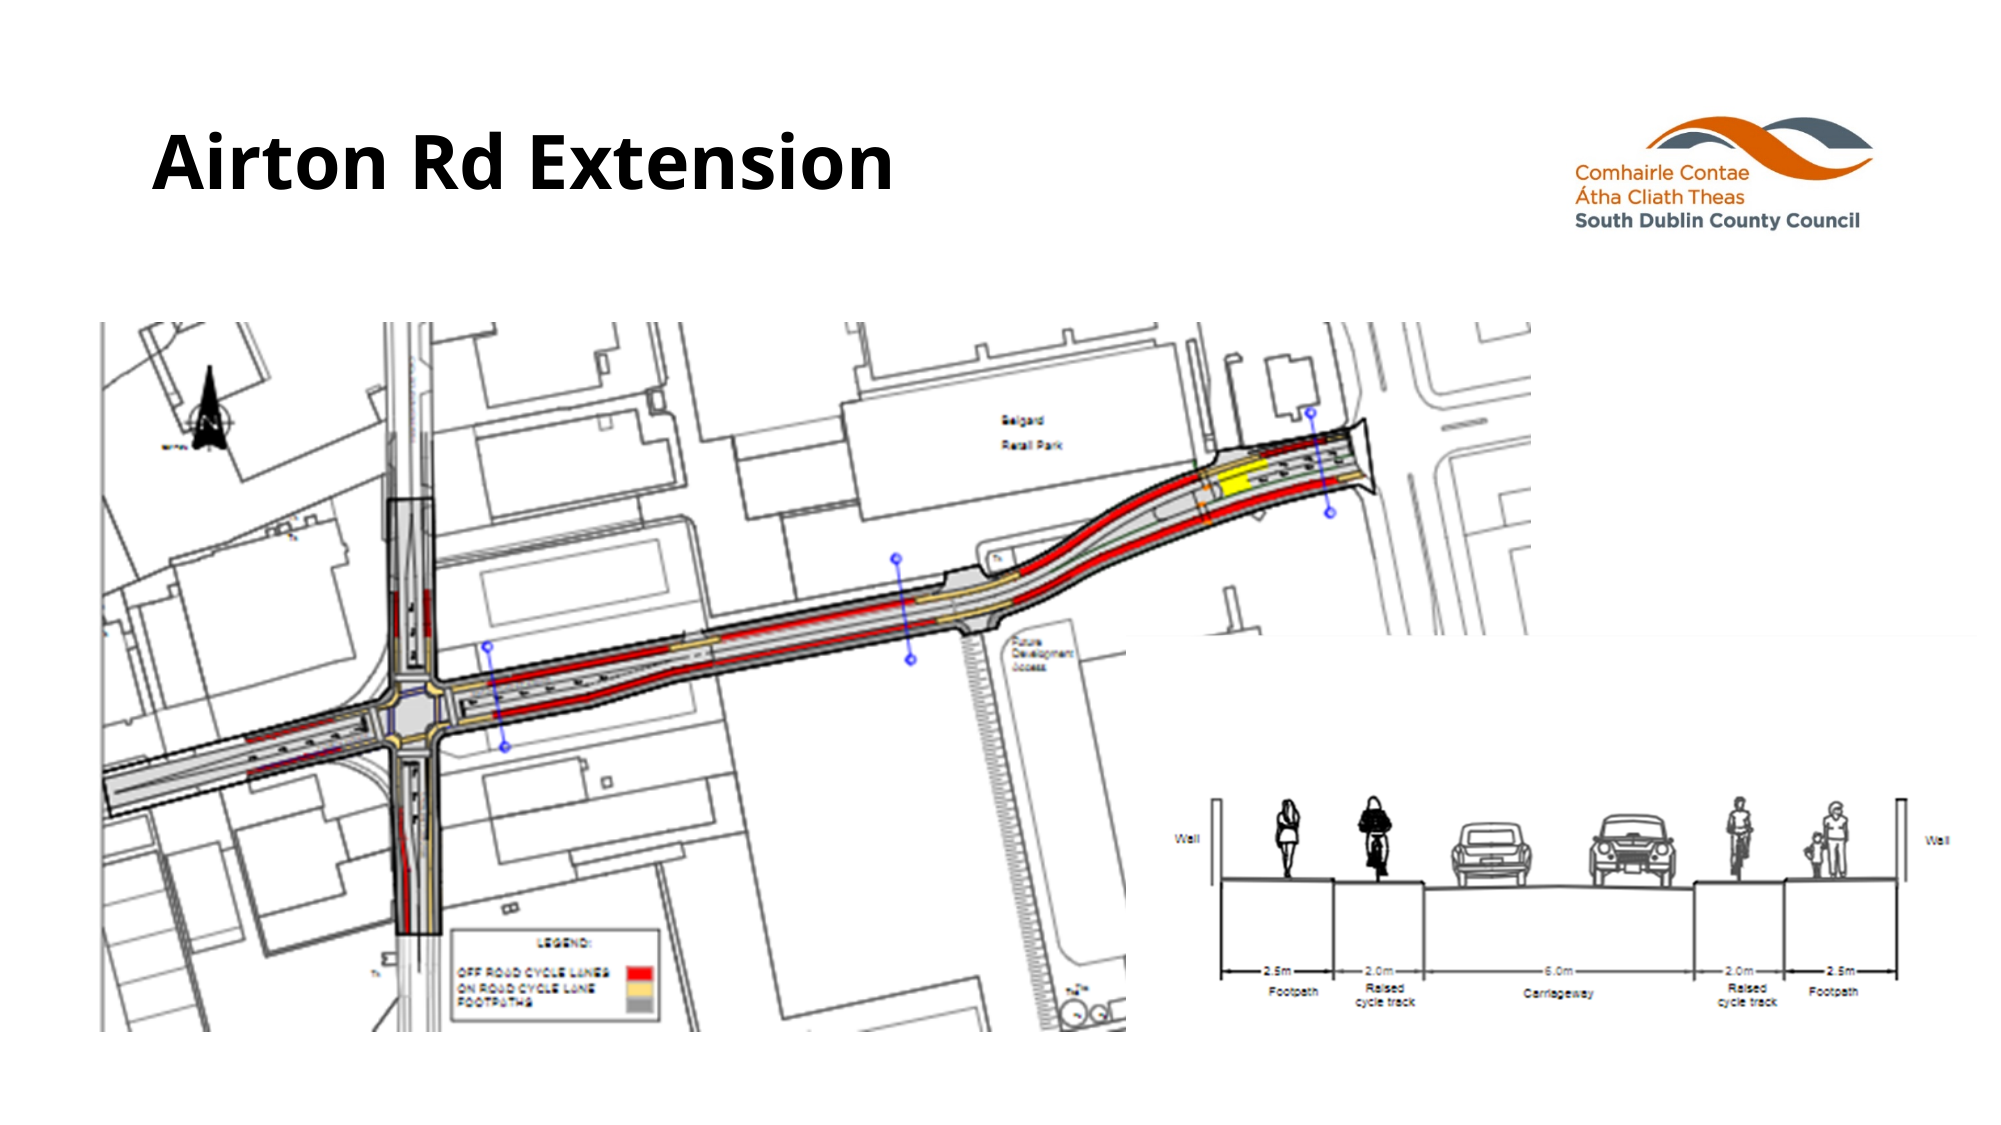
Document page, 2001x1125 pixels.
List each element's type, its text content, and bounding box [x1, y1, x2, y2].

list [98, 321, 1531, 1032]
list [1126, 635, 1977, 1115]
title Airton Rd Extension [137, 59, 1513, 278]
picture [1513, 53, 1936, 290]
